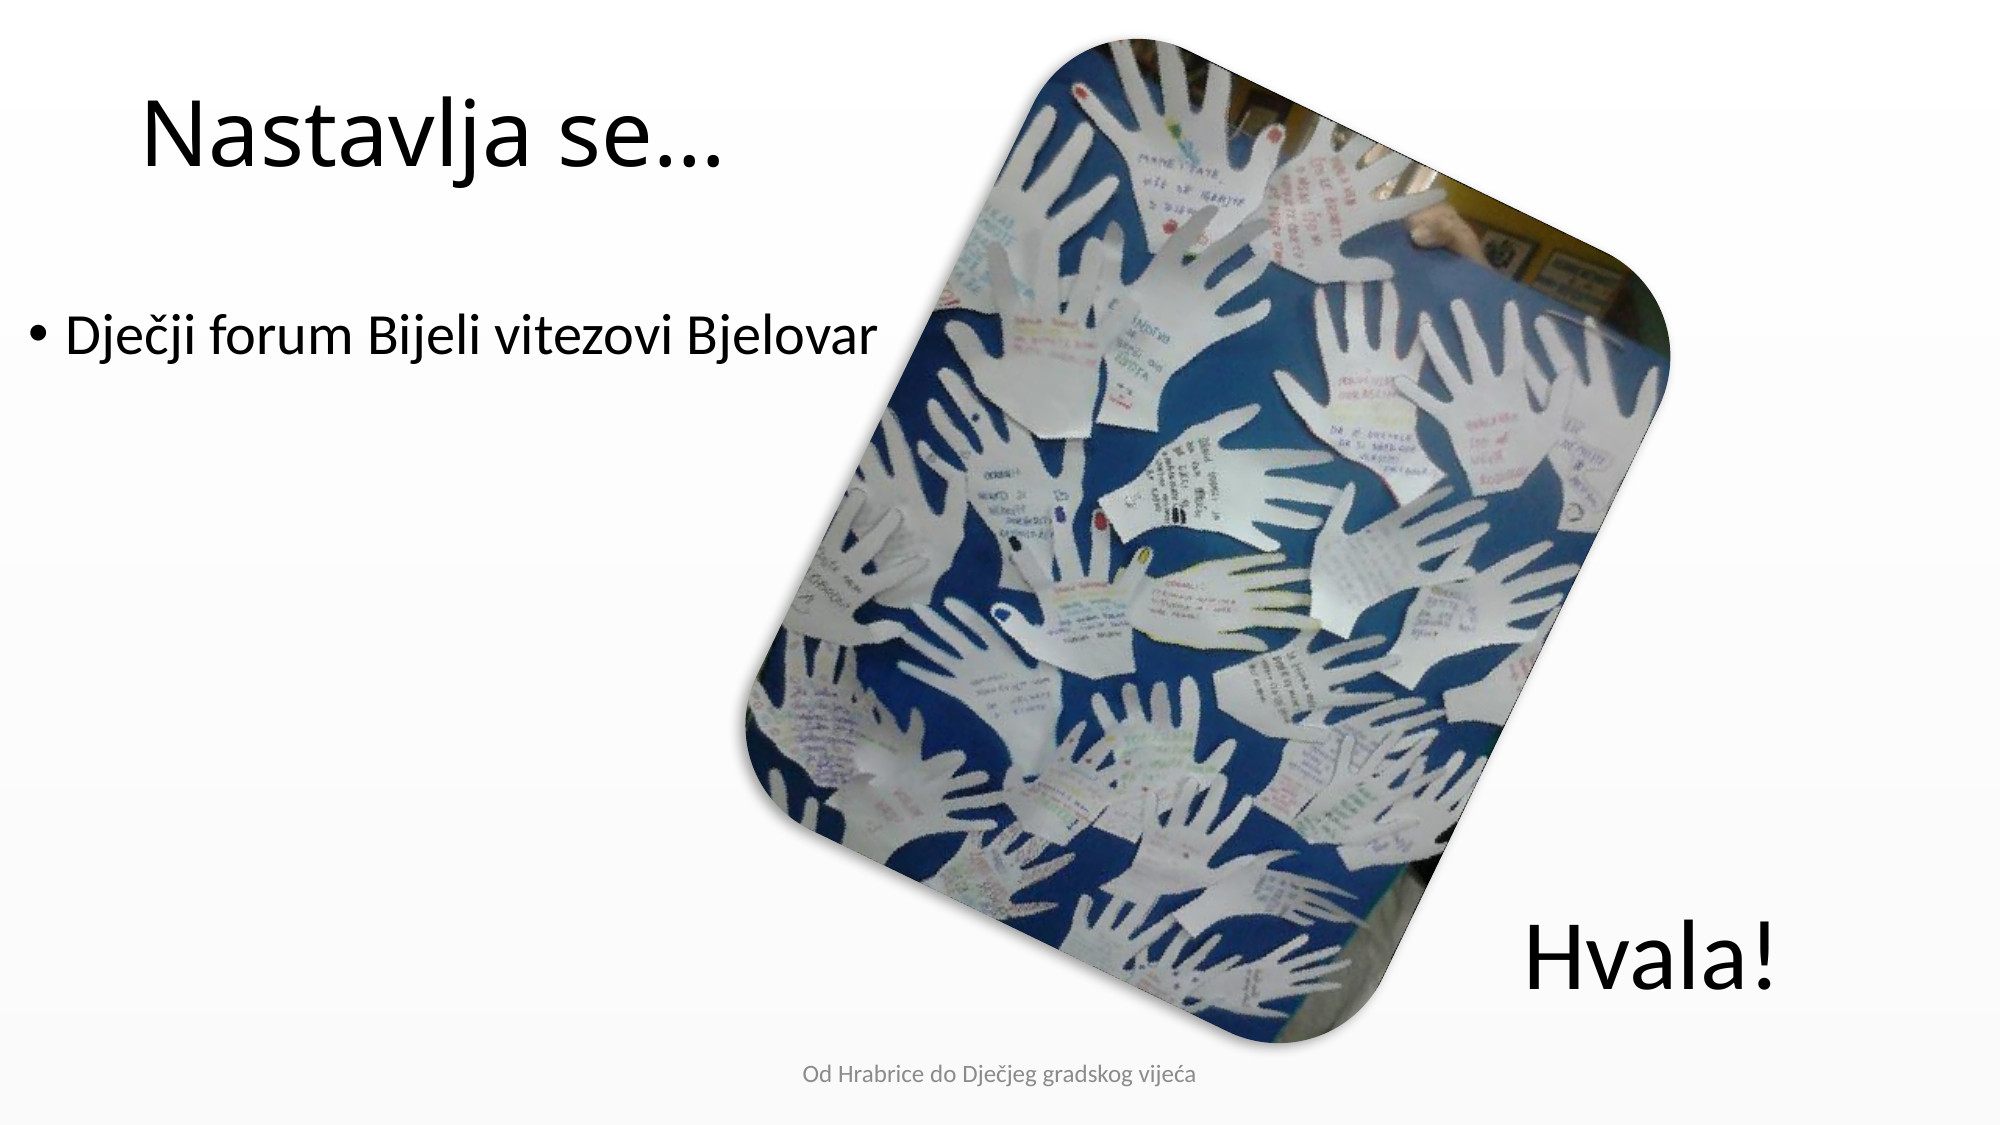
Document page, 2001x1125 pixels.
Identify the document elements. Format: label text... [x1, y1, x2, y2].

title Nastavlja se… [124, 43, 1850, 229]
picture [774, 193, 1654, 889]
picture [1106, 38, 1150, 43]
list Dječji forum Bijeli vitezovi Bjelovar Hvala! [13, 296, 1987, 1103]
